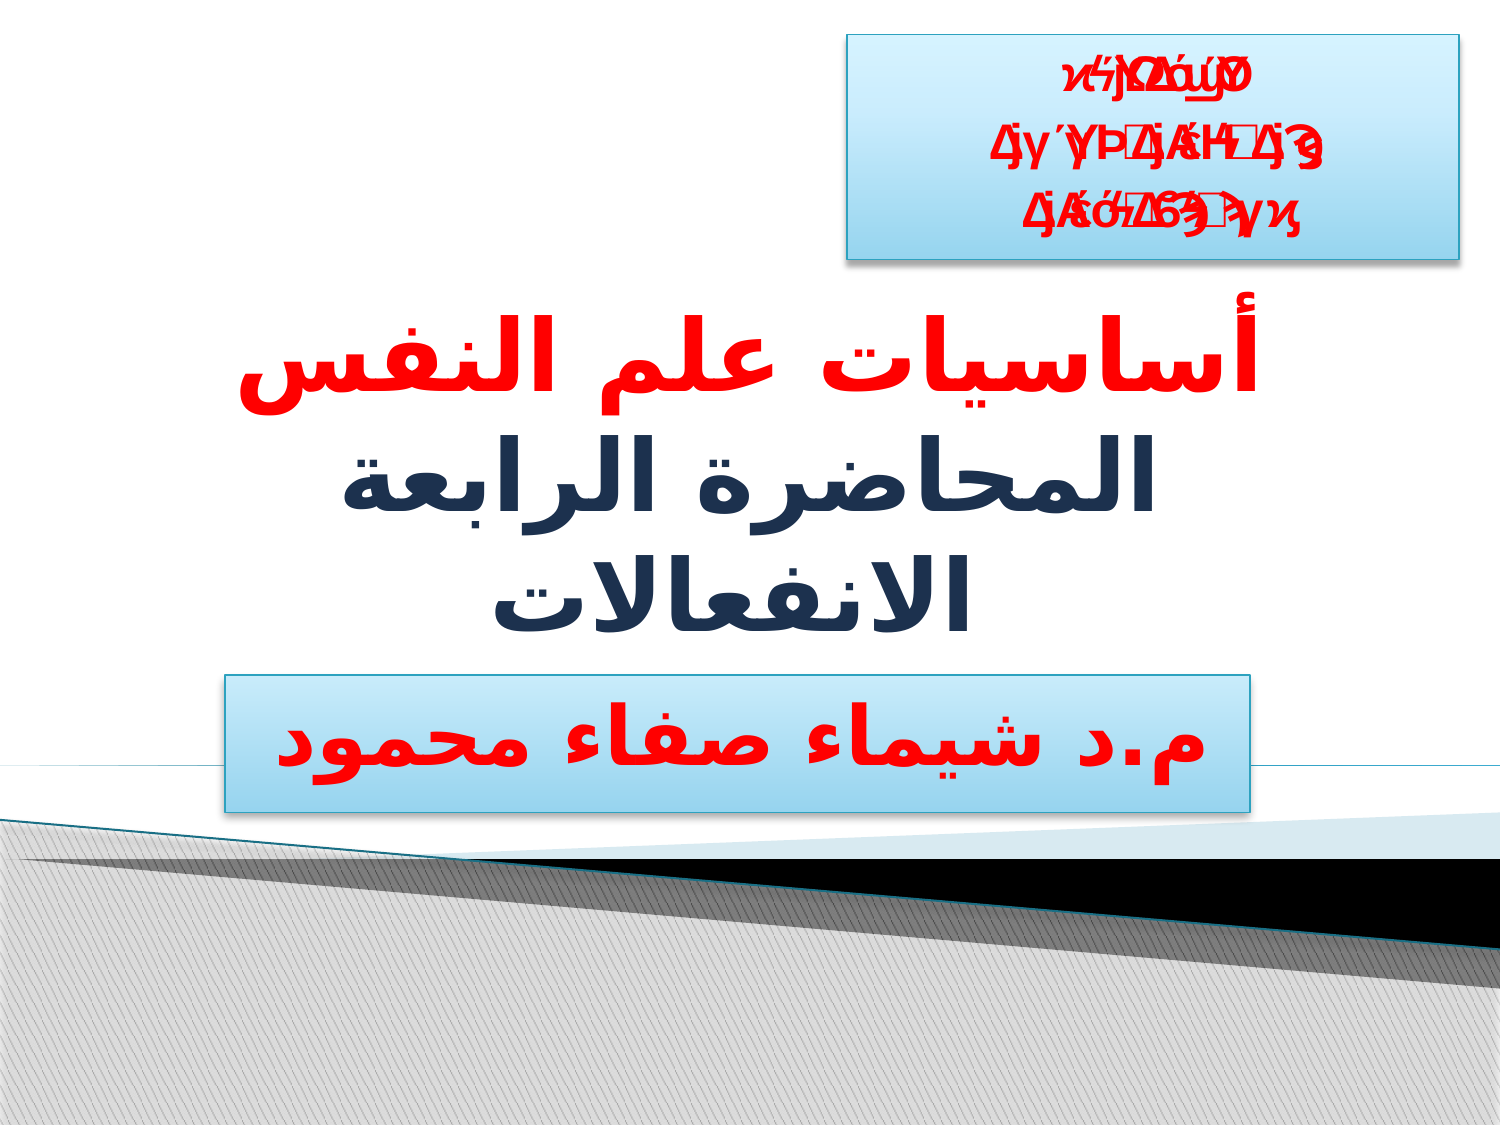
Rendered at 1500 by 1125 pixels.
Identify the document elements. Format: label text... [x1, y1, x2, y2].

subtitle م.د شيماء صفاء محمود [224, 674, 1251, 813]
picture [5, 859, 1500, 989]
picture [837, 24, 1469, 284]
text_box أساسيات علم النفس المحاضرة الرابعة الانفعالات [89, 279, 1411, 663]
